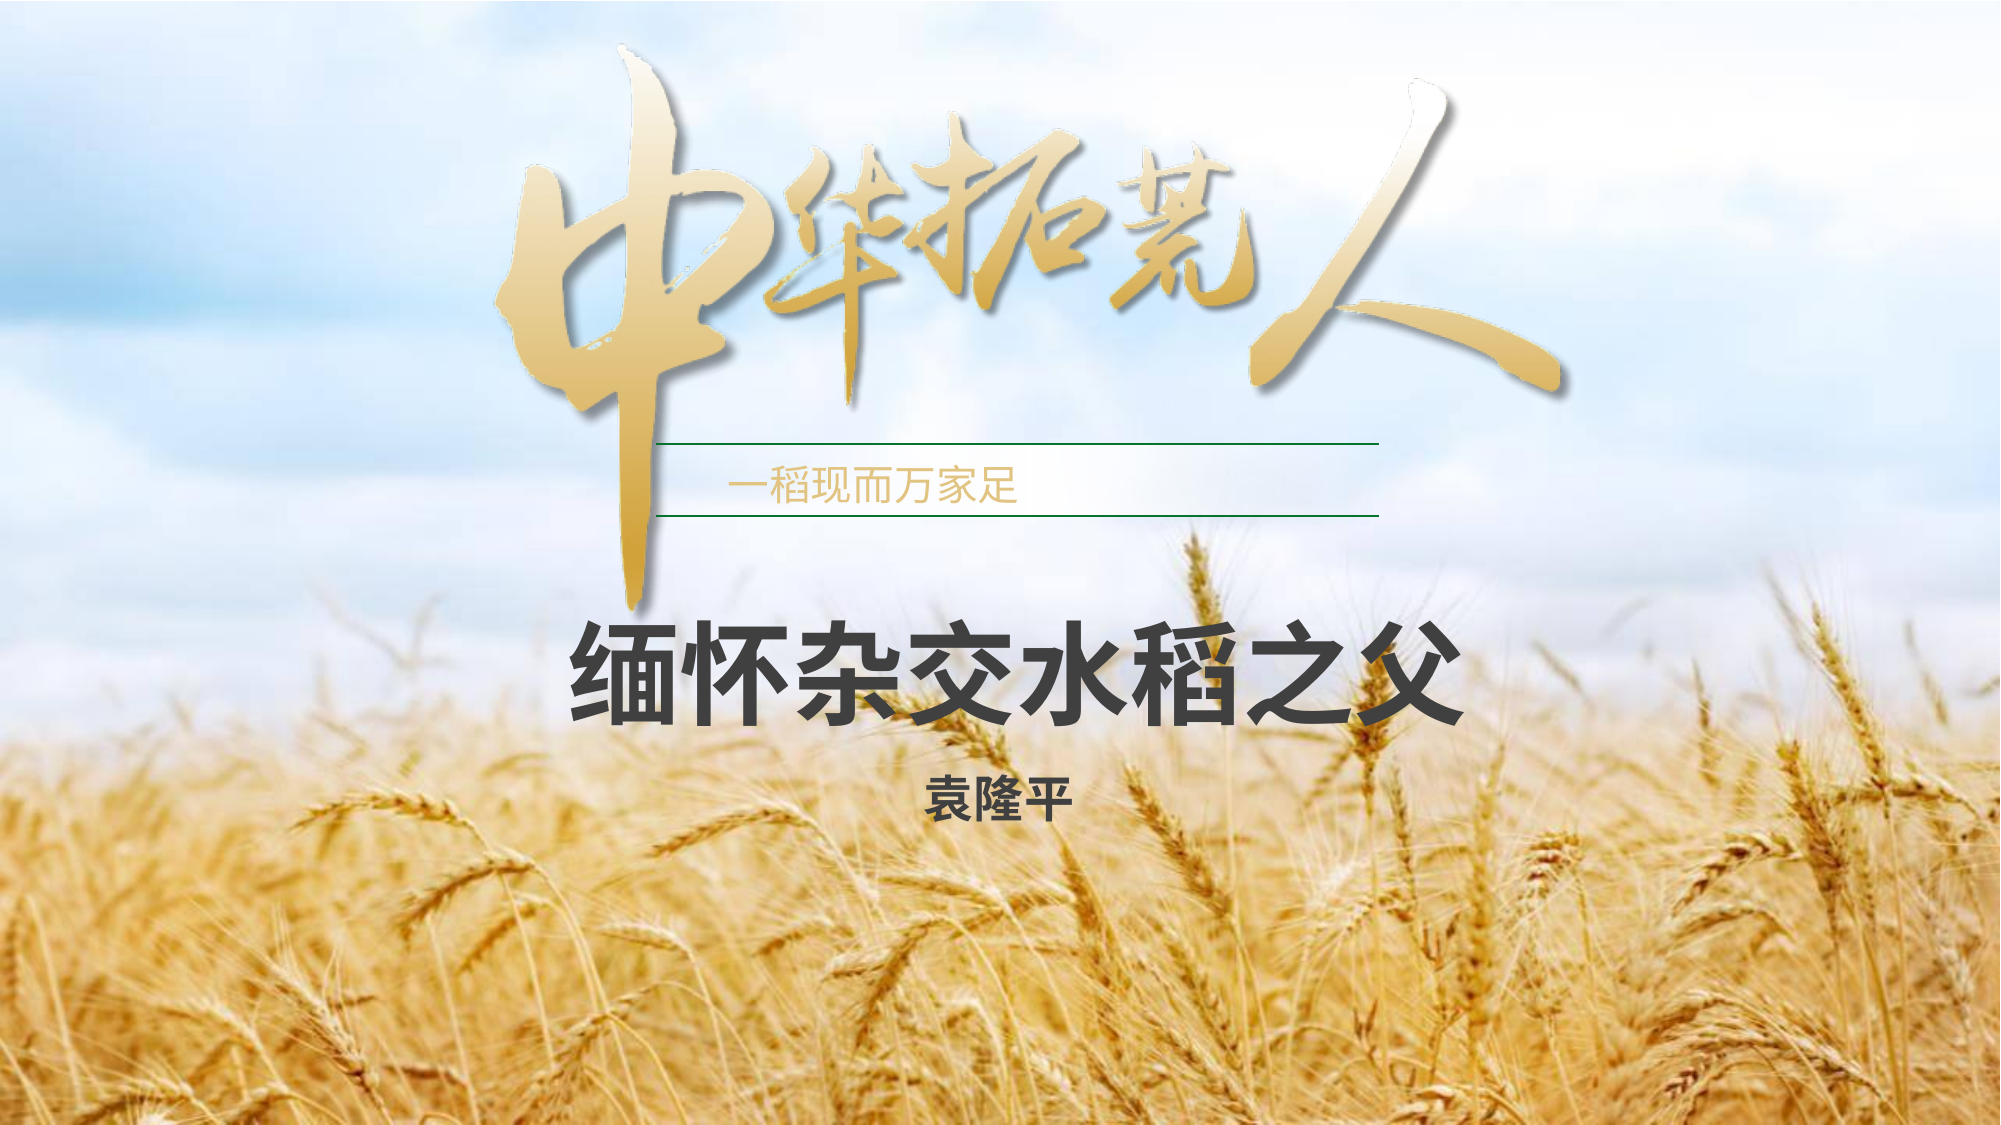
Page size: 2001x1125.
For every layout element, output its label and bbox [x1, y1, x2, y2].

picture [0, 0, 2000, 1125]
text_box [644, 443, 1415, 517]
